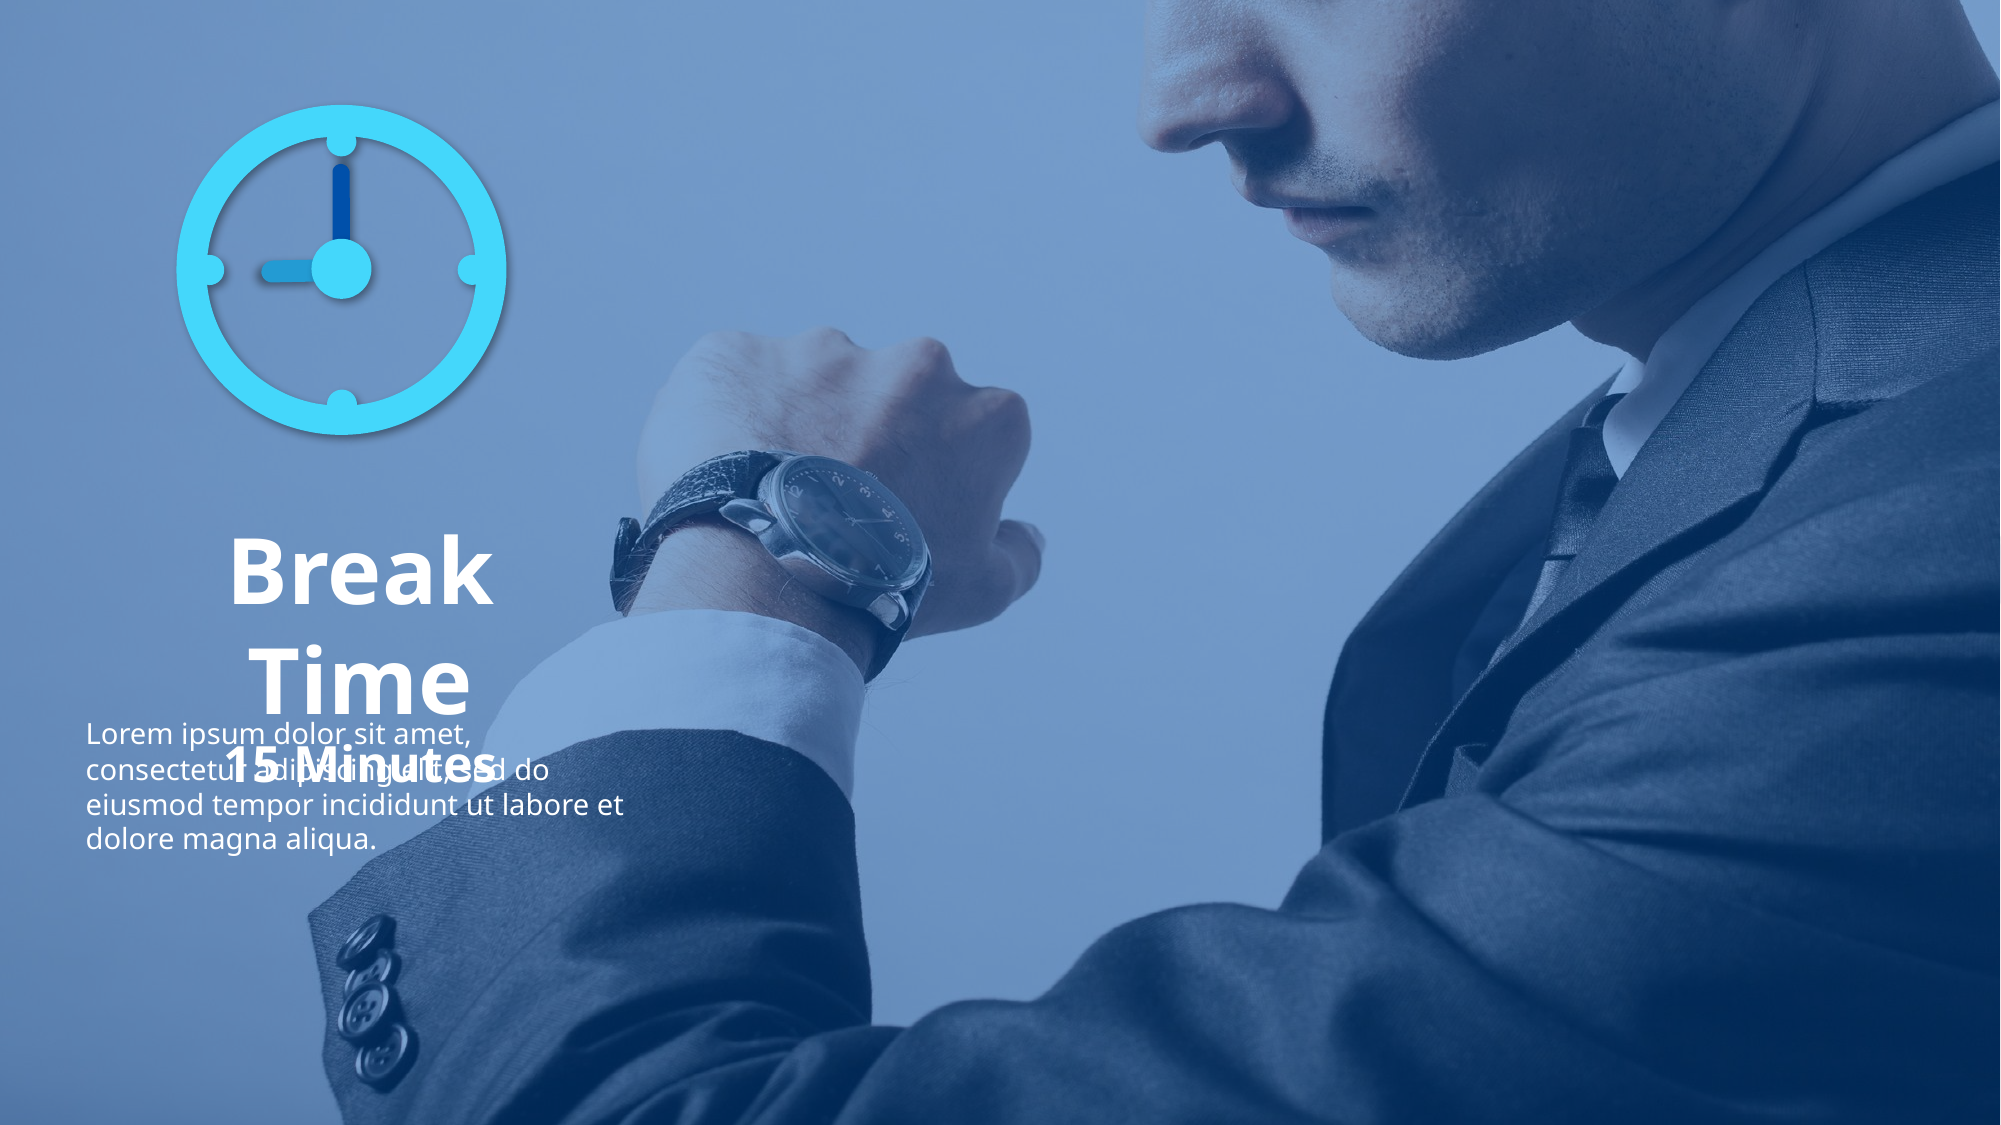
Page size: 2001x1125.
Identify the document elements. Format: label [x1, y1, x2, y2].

text_box [0, 0, 2000, 1125]
text_box [175, 103, 508, 436]
text_box [291, 176, 379, 237]
text_box [291, 291, 379, 373]
text_box [262, 237, 431, 291]
text_box [70, 505, 641, 830]
